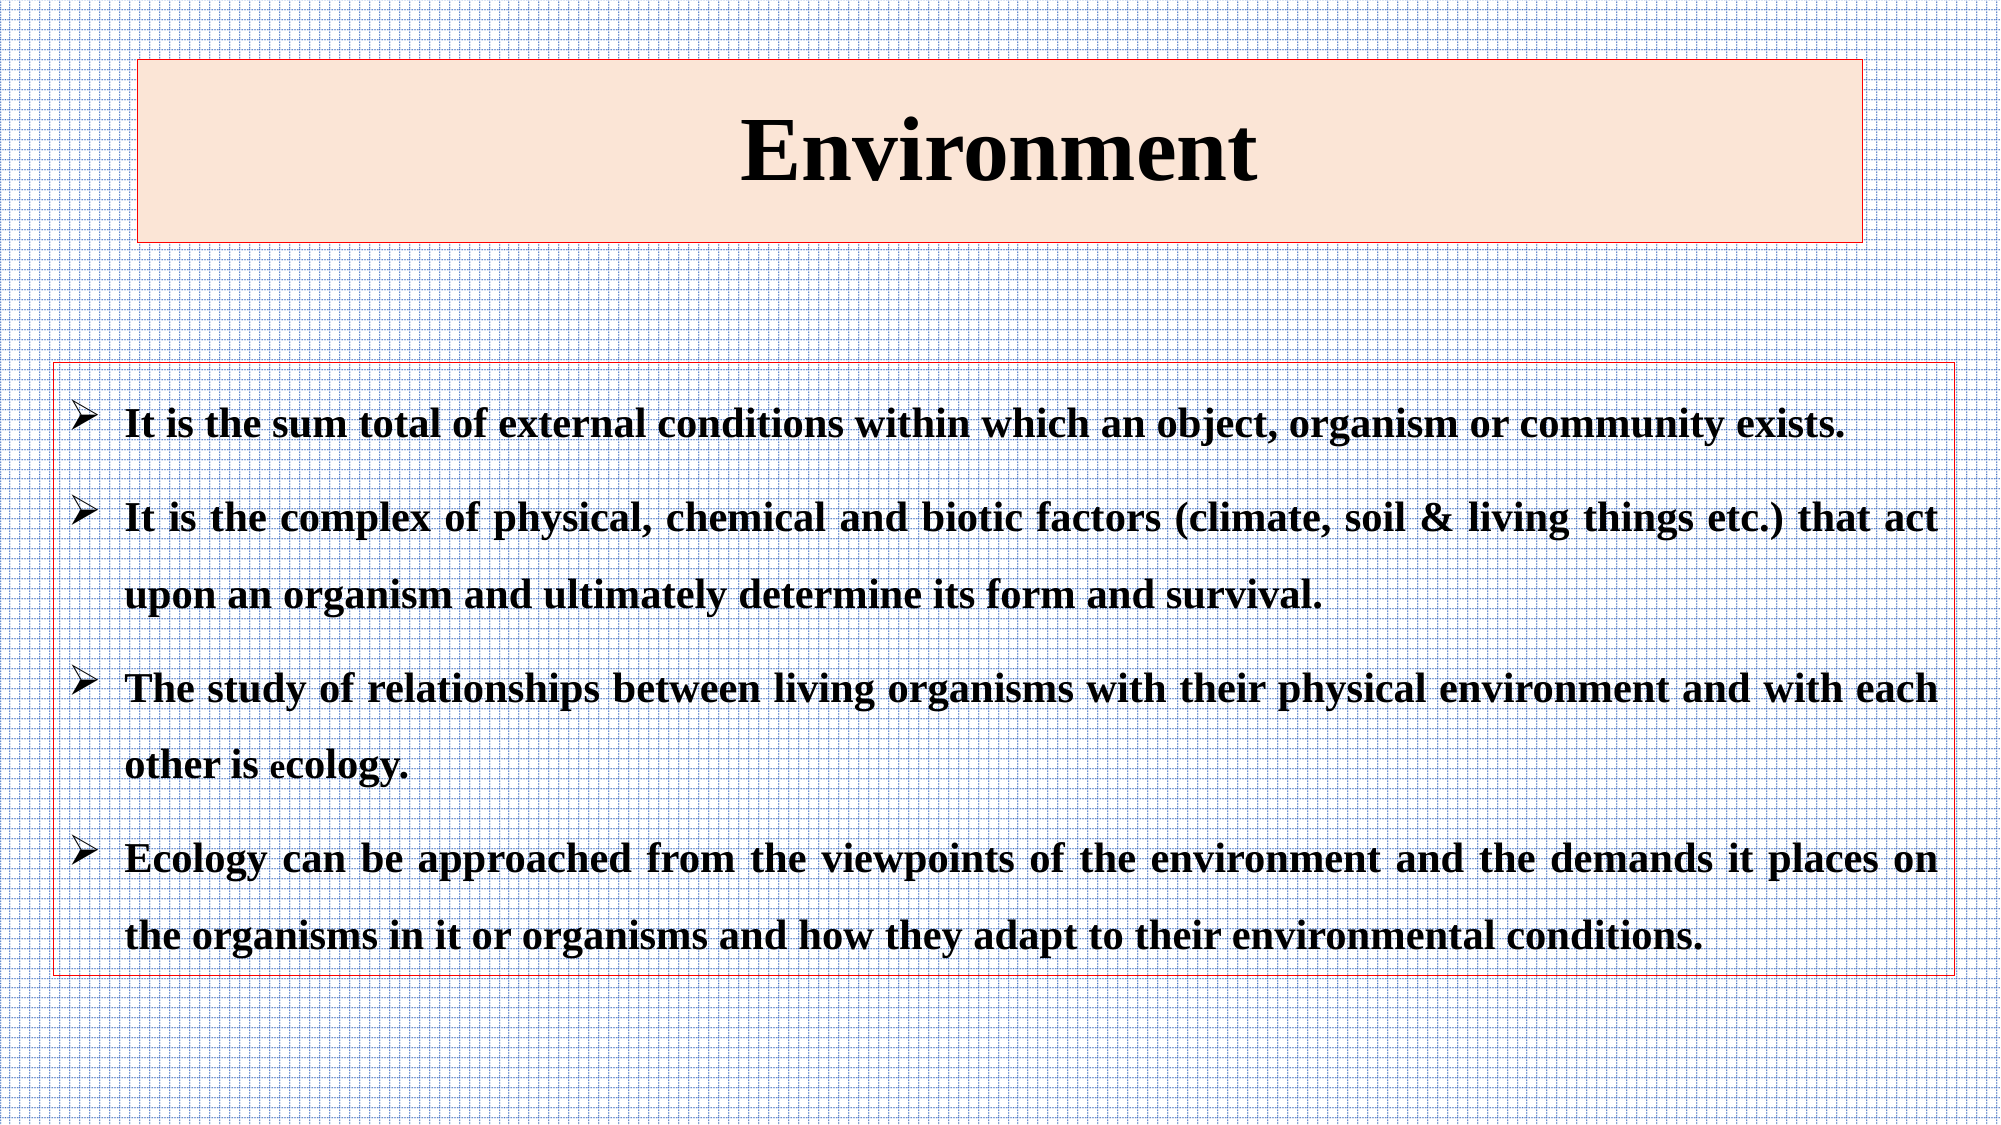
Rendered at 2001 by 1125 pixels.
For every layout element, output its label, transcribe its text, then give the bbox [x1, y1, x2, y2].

list It is the sum total of external conditions within which an object, organism or community exists. It is the complex of physical, chemical and biotic factors (climate, soil & living things etc.) that act upon an organism and ultimately determine its form and survival. The study of relationships between living organisms with their physical environment and with each other is ecology. Ecology can be approached from the viewpoints of the environment and the demands it places on the organisms in it or organisms and how they adapt to their environmental conditions. [53, 362, 1955, 976]
title Environment [137, 59, 1863, 243]
picture [0, 0, 2001, 1125]
